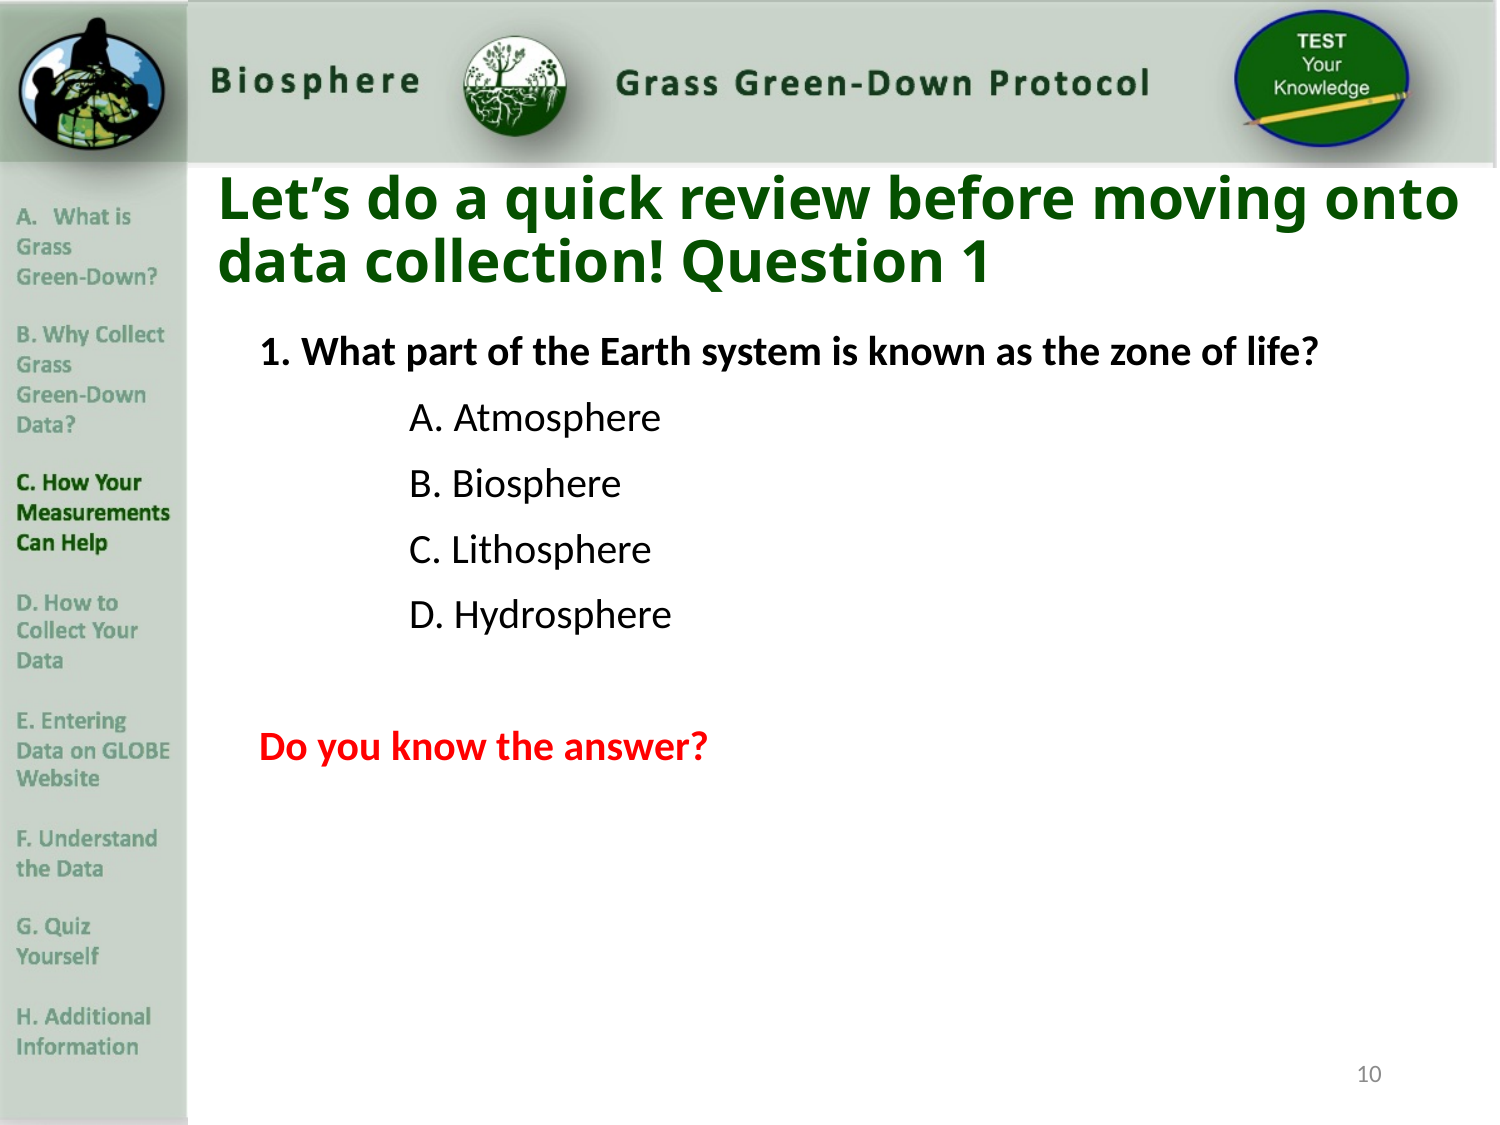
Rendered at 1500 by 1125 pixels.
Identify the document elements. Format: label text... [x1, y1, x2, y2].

slide_number 10 [1059, 1042, 1397, 1103]
picture [188, 0, 1497, 168]
title Let’s do a quick review before moving onto data collection! Question 1 [202, 168, 1497, 342]
list 1. What part of the Earth system is known as the zone of life? A. Atmosphere B. Biosphere C. Lithosphere D. Hydrosphere Do you know the answer? [244, 322, 1380, 1036]
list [0, 0, 188, 1125]
